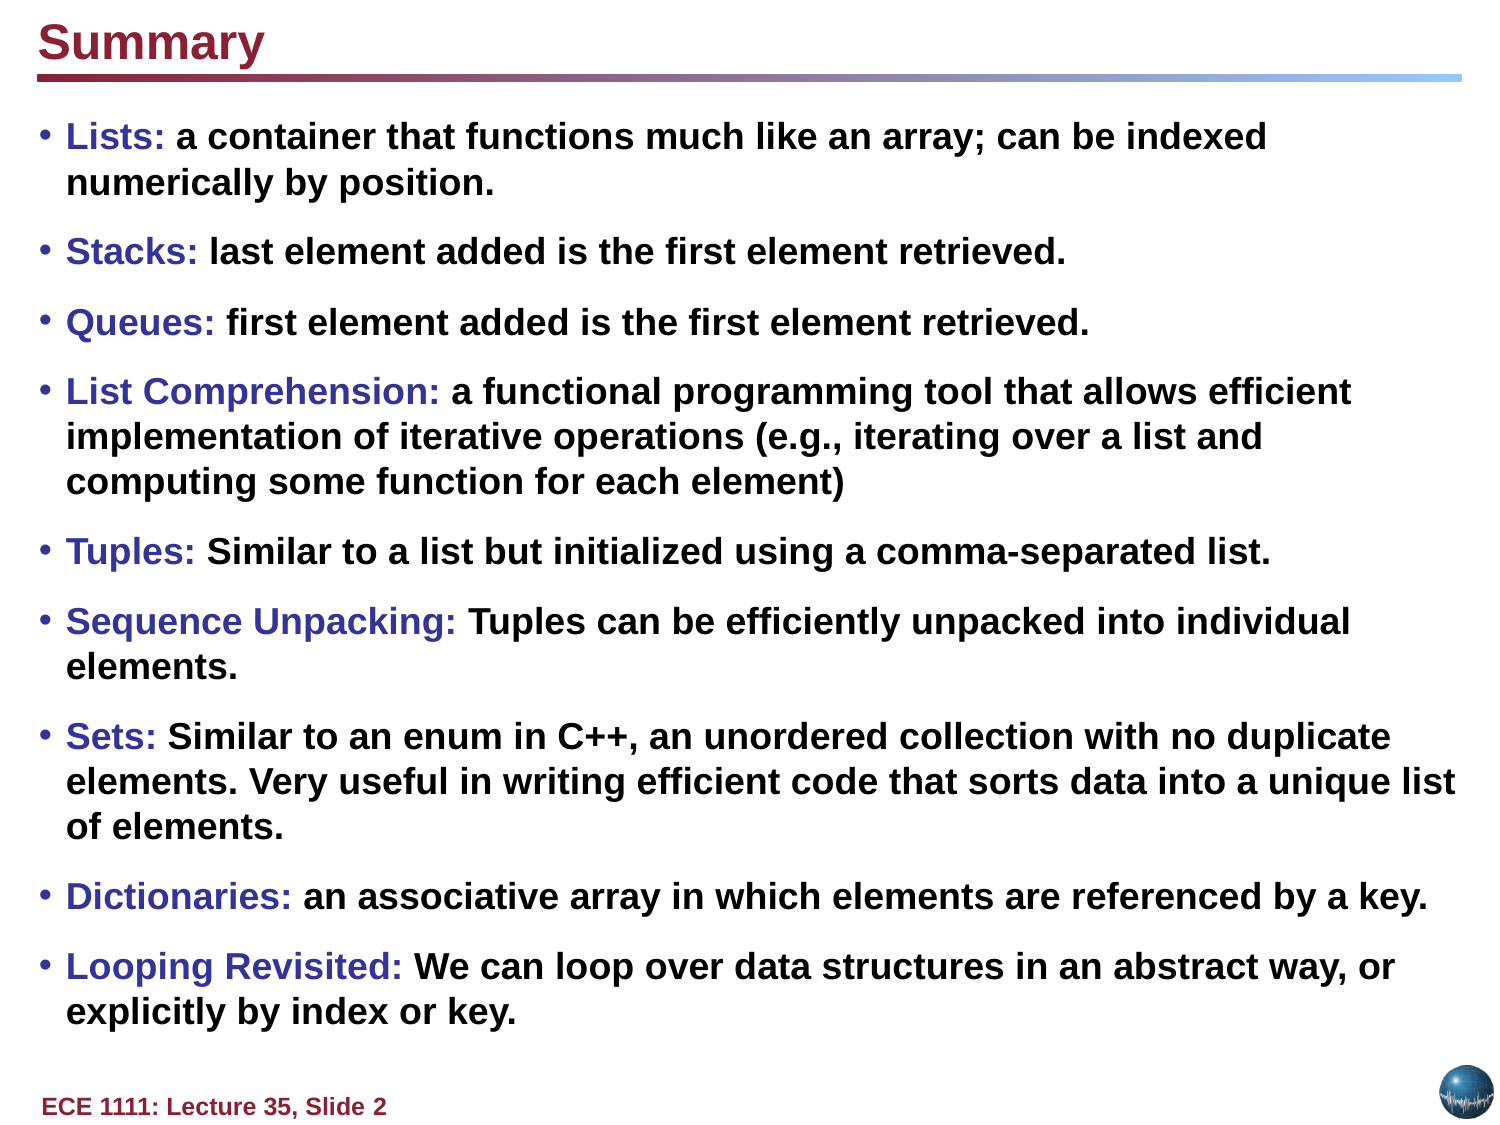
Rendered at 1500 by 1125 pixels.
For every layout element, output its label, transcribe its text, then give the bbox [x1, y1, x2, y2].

text_box Lists: a container that functions much like an array; can be indexed numerically by position. Stacks: last element added is the first element retrieved. Queues: first element added is the first element retrieved. List Comprehension: a functional programming tool that allows efficient implementation of iterative operations (e.g., iterating over a list and computing some function for each element) Tuples: Similar to a list but initialized using a comma-separated list. Sequence Unpacking: Tuples can be efficiently unpacked into individual elements. Sets: Similar to an enum in C++, an unordered collection with no duplicate elements. Very useful in writing efficient code that sorts data into a unique list of elements. Dictionaries: an associative array in which elements are referenced by a key. Looping Revisited: We can loop over data structures in an abstract way, or explicitly by index or key. [37, 112, 1463, 1086]
picture [1439, 1065, 1494, 1119]
text_box Summary [37, 9, 1463, 70]
